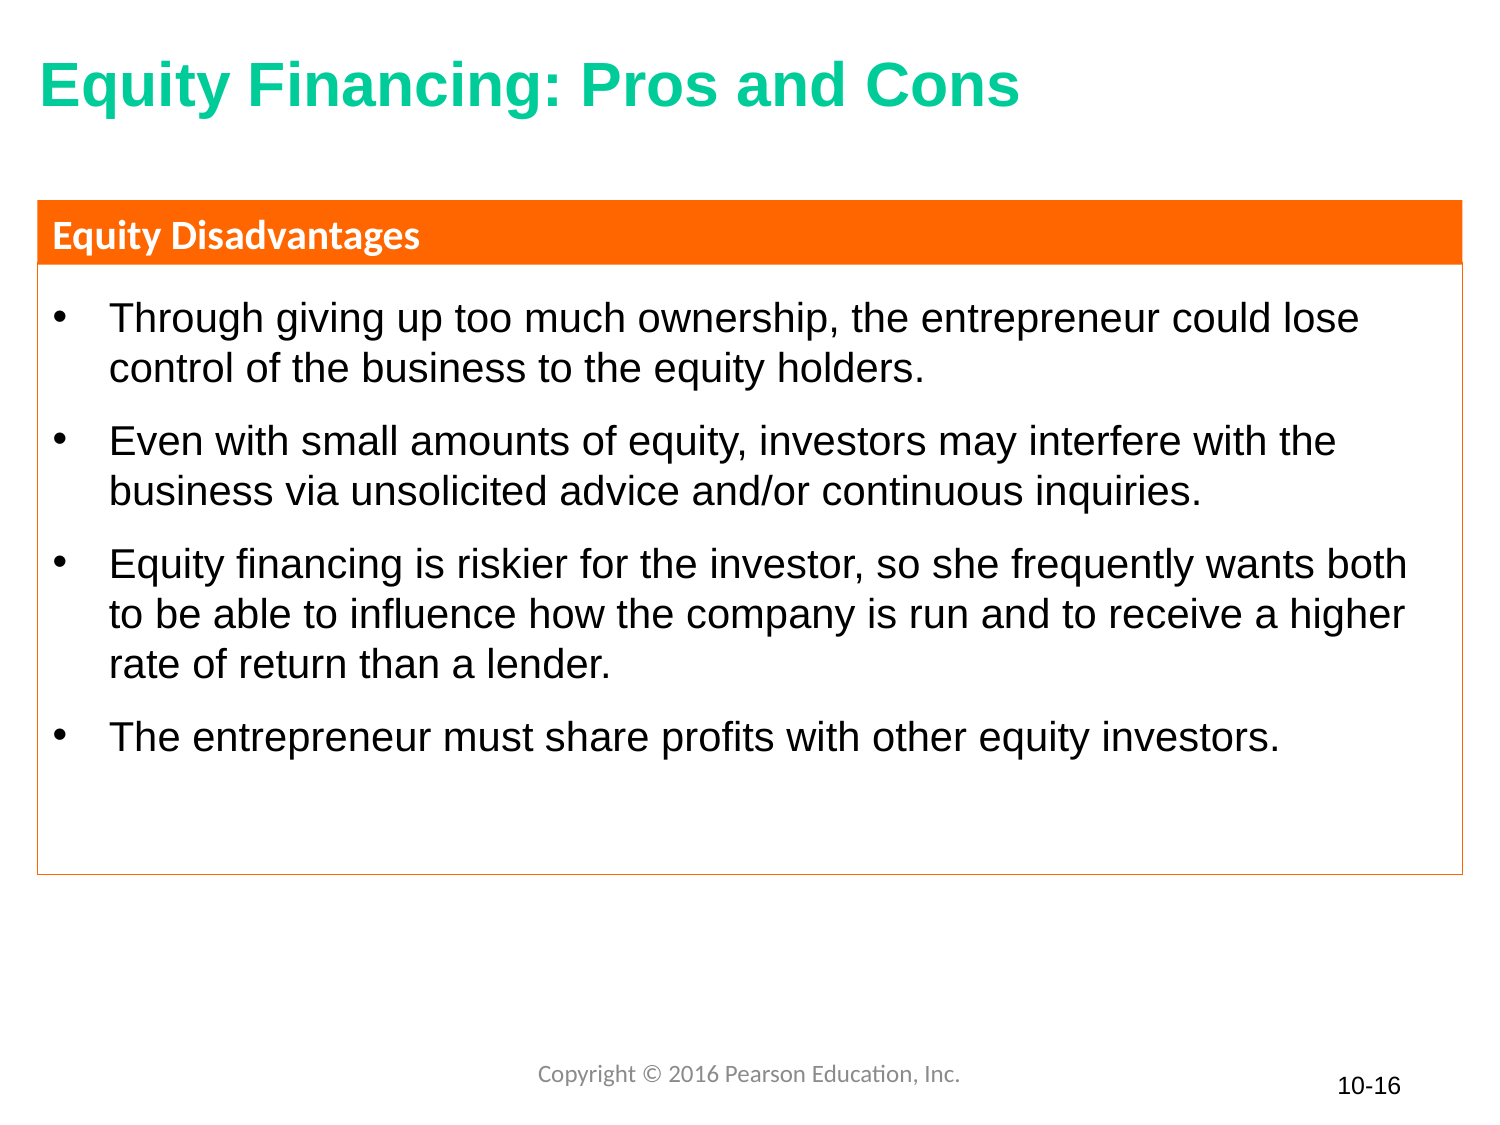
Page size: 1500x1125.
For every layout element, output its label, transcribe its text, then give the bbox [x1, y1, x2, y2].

title Equity Financing: Pros and Cons [24, 0, 1375, 175]
footer Copyright © 2016 Pearson Education, Inc. [512, 1042, 988, 1103]
text_box Equity Disadvantages [37, 200, 1463, 265]
list Through giving up too much ownership, the entrepreneur could lose control of the business to the equity holders. Even with small amounts of equity, investors may interfere with the business via unsolicited advice and/or continuous inquiries. Equity financing is riskier for the investor, so she frequently wants both to be able to influence how the company is run and to receive a higher rate of return than a lender. The entrepreneur must share profits with other equity investors. [37, 265, 1463, 875]
